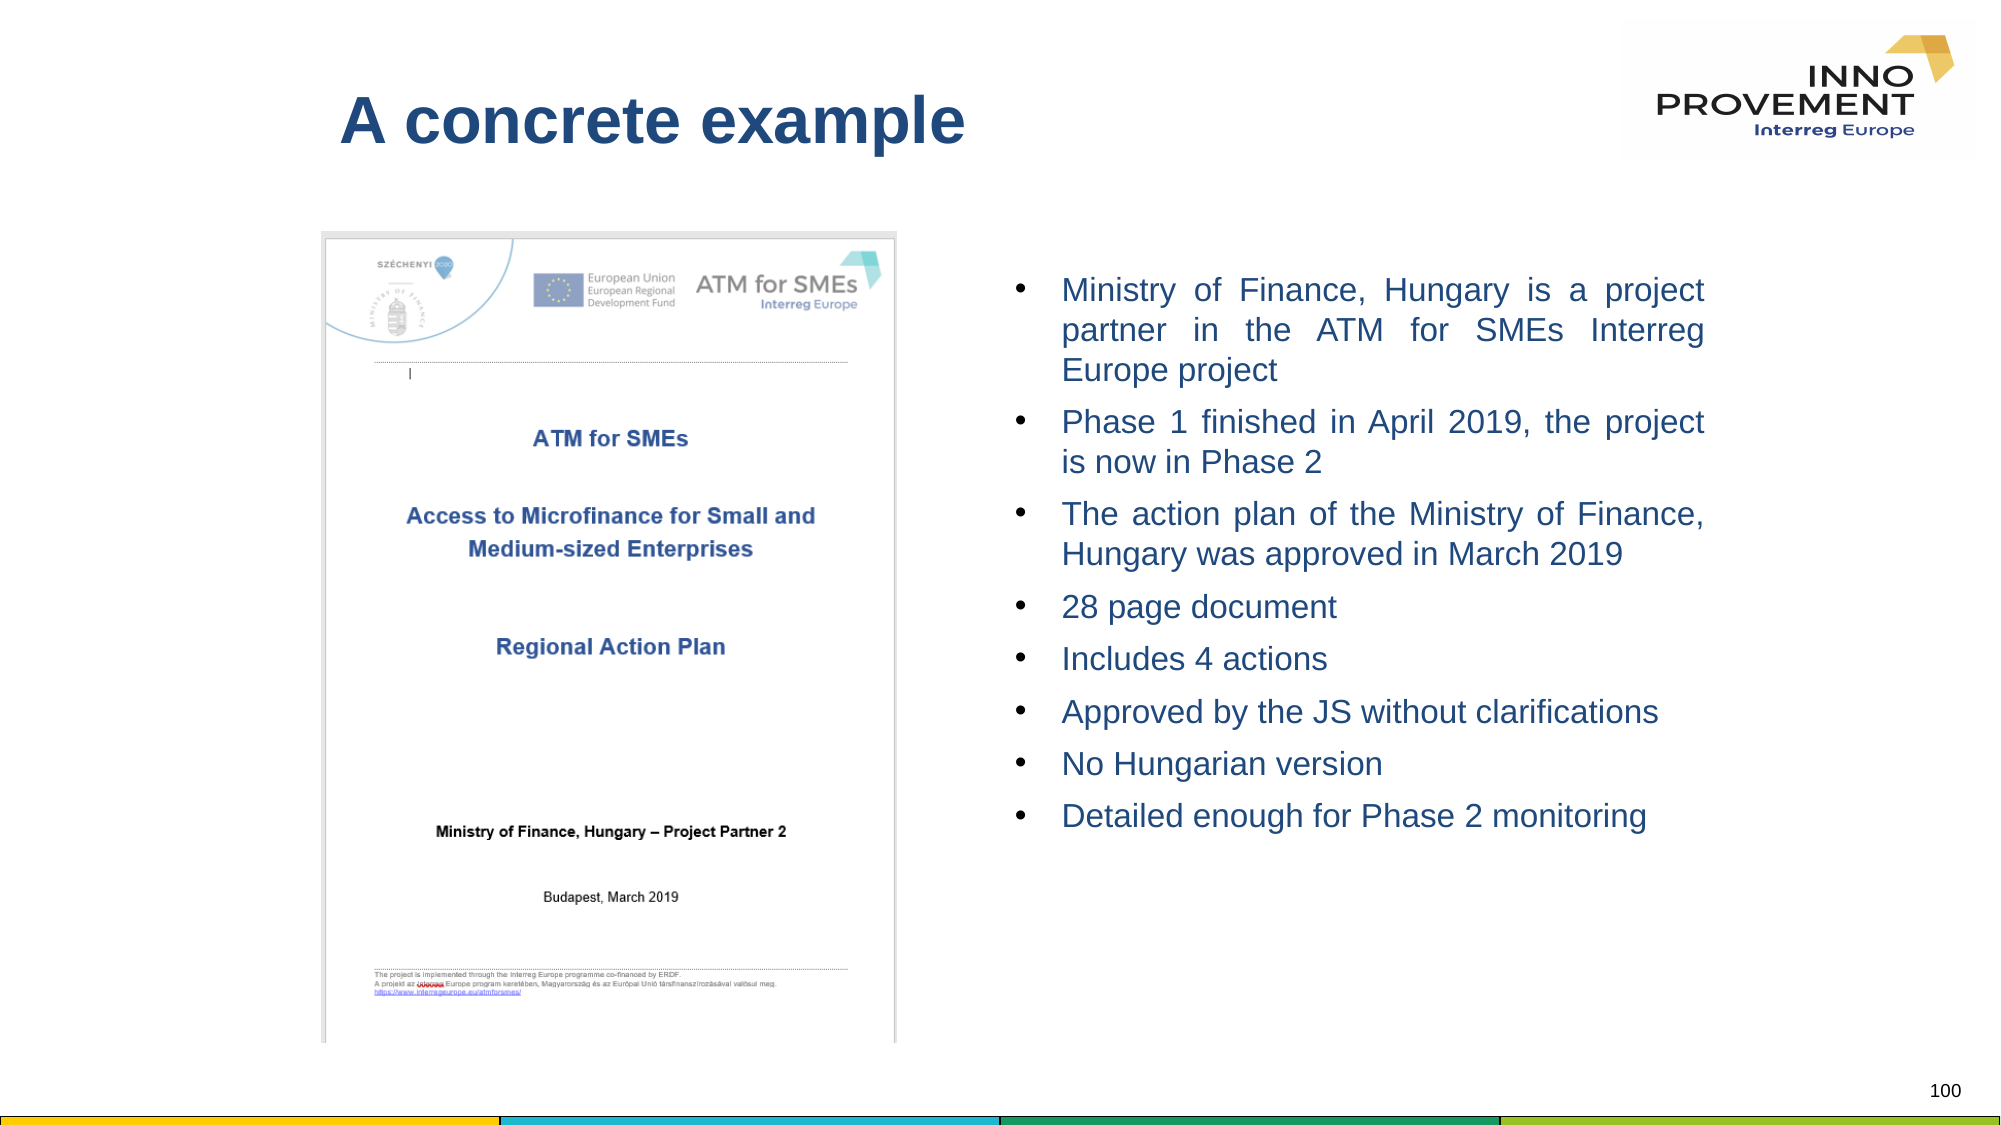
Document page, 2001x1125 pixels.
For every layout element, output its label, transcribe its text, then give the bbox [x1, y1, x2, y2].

title A concrete example [324, 70, 1426, 163]
text_box Ministry of Finance, Hungary is a project partner in the ATM for SMEs Interreg Europe project Phase 1 finished in April 2019, the project is now in Phase 2 The action plan of the Ministry of Finance, Hungary was approved in March 2019 28 page document Includes 4 actions Approved by the JS without clarifications No Hungarian version Detailed enough for Phase 2 monitoring [999, 208, 1721, 988]
picture [1622, 19, 1977, 161]
picture [321, 231, 898, 1043]
